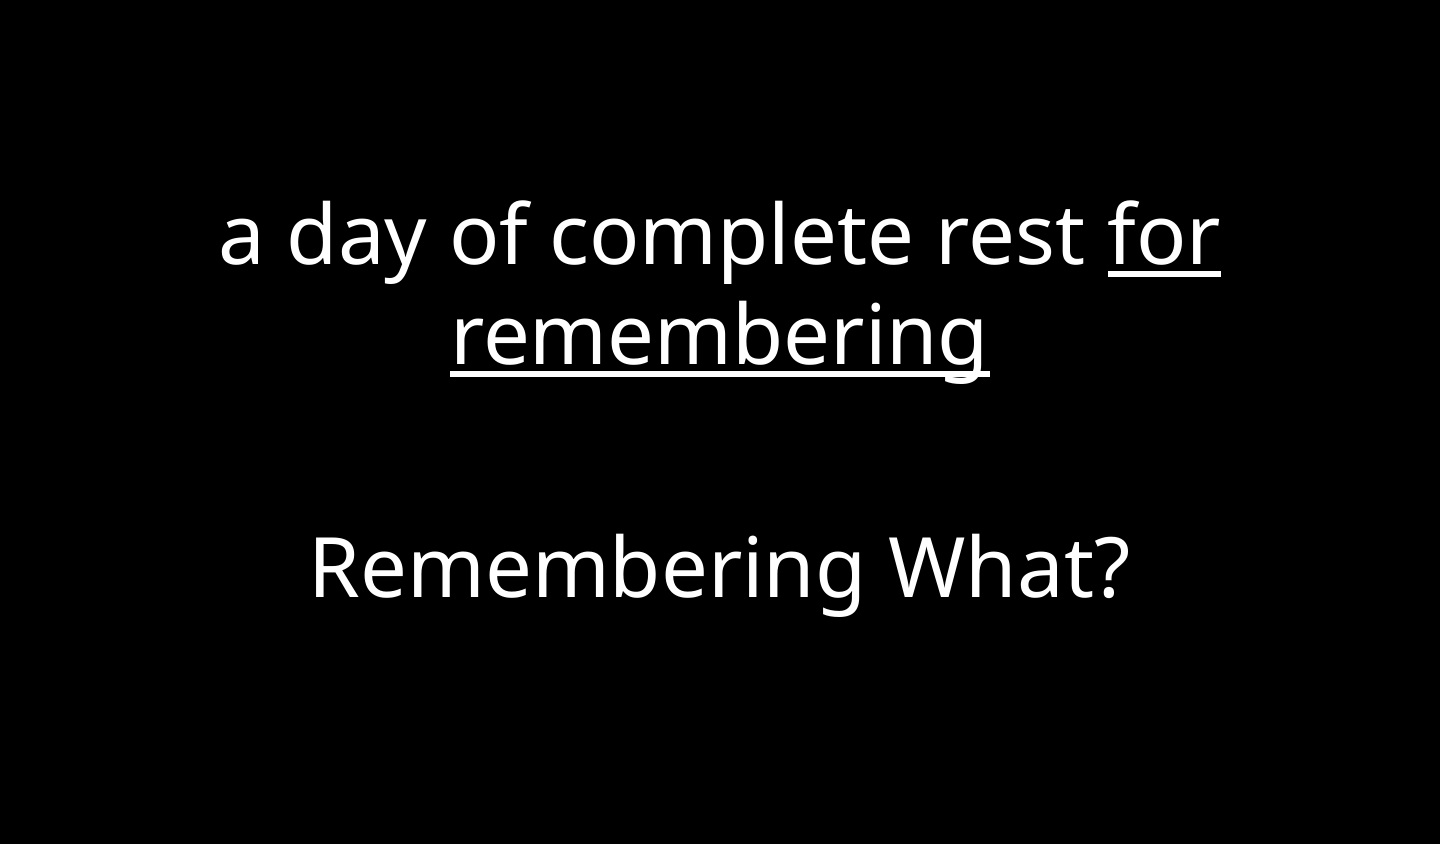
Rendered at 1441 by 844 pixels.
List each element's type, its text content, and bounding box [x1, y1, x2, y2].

subtitle a day of complete rest for remembering Remembering What? [32, 59, 1408, 844]
